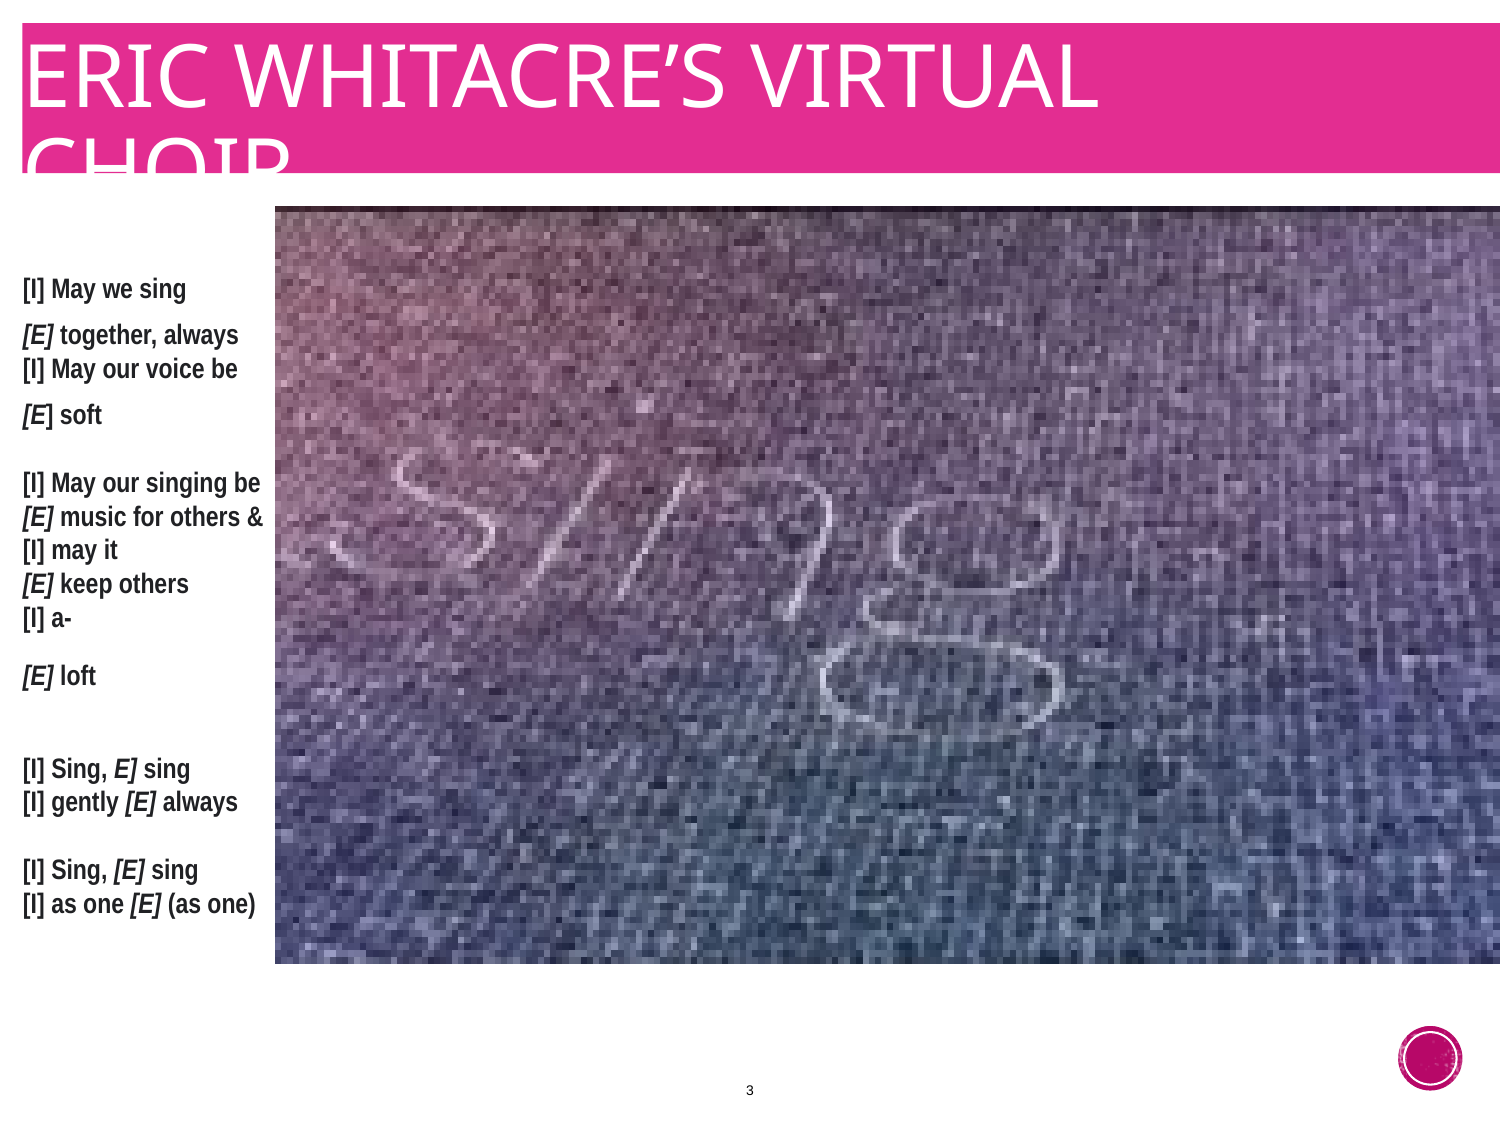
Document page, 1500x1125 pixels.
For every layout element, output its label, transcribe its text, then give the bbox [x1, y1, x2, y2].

list [I] May we sing [E] together, always [I] May our voice be [E] soft [I] May our singing be [E] music for others & [I] may it [E] keep others [I] a- [E] loft [I] Sing, E] sing [I] gently [E] always [I] Sing, [E] sing [I] as one [E] (as one) [22, 270, 274, 946]
slide_number 3 [716, 1072, 784, 1099]
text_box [278, 209, 1498, 960]
title Eric Whitacre’s Virtual Choir [22, 26, 1301, 226]
